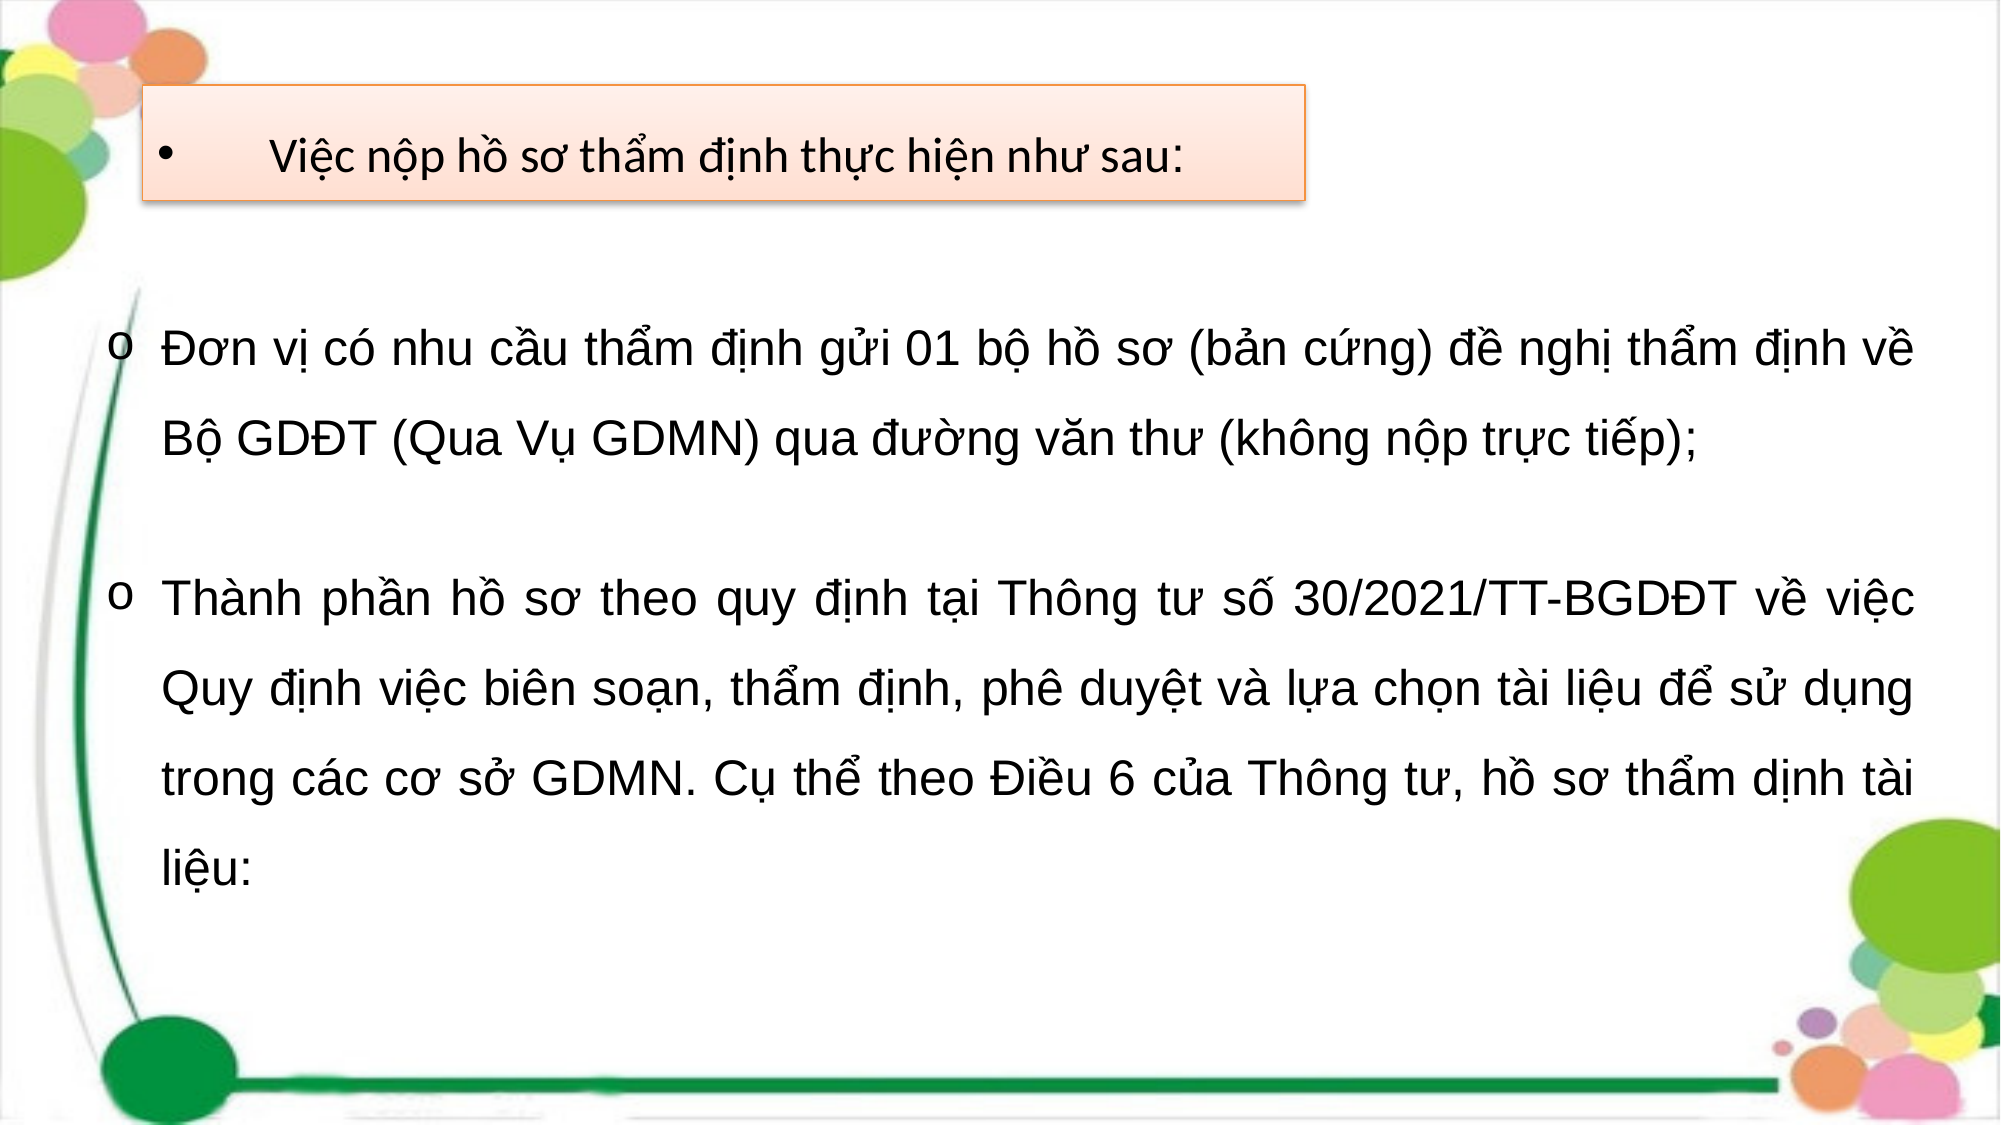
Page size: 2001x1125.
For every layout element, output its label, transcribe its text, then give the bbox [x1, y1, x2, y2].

text_box Thành phần hồ sơ theo quy định tại Thông tư số 30/2021/TT-BGDĐT về việc Quy định việc biên soạn, thẩm định, phê duyệt và lựa chọn tài liệu để sử dụng trong các cơ sở GDMN. Cụ thể theo Điều 6 của Thông tư, hồ sơ thẩm dịnh tài liệu: [90, 528, 1931, 904]
picture [0, 0, 2001, 1125]
list Việc nộp hồ sơ thẩm định thực hiện như sau: [142, 84, 1306, 201]
text_box Đơn vị có nhu cầu thẩm định gửi 01 bộ hồ sơ (bản cứng) đề nghị thẩm định về Bộ GDĐT (Qua Vụ GDMN) qua đường văn thư (không nộp trực tiếp); [90, 278, 1931, 474]
